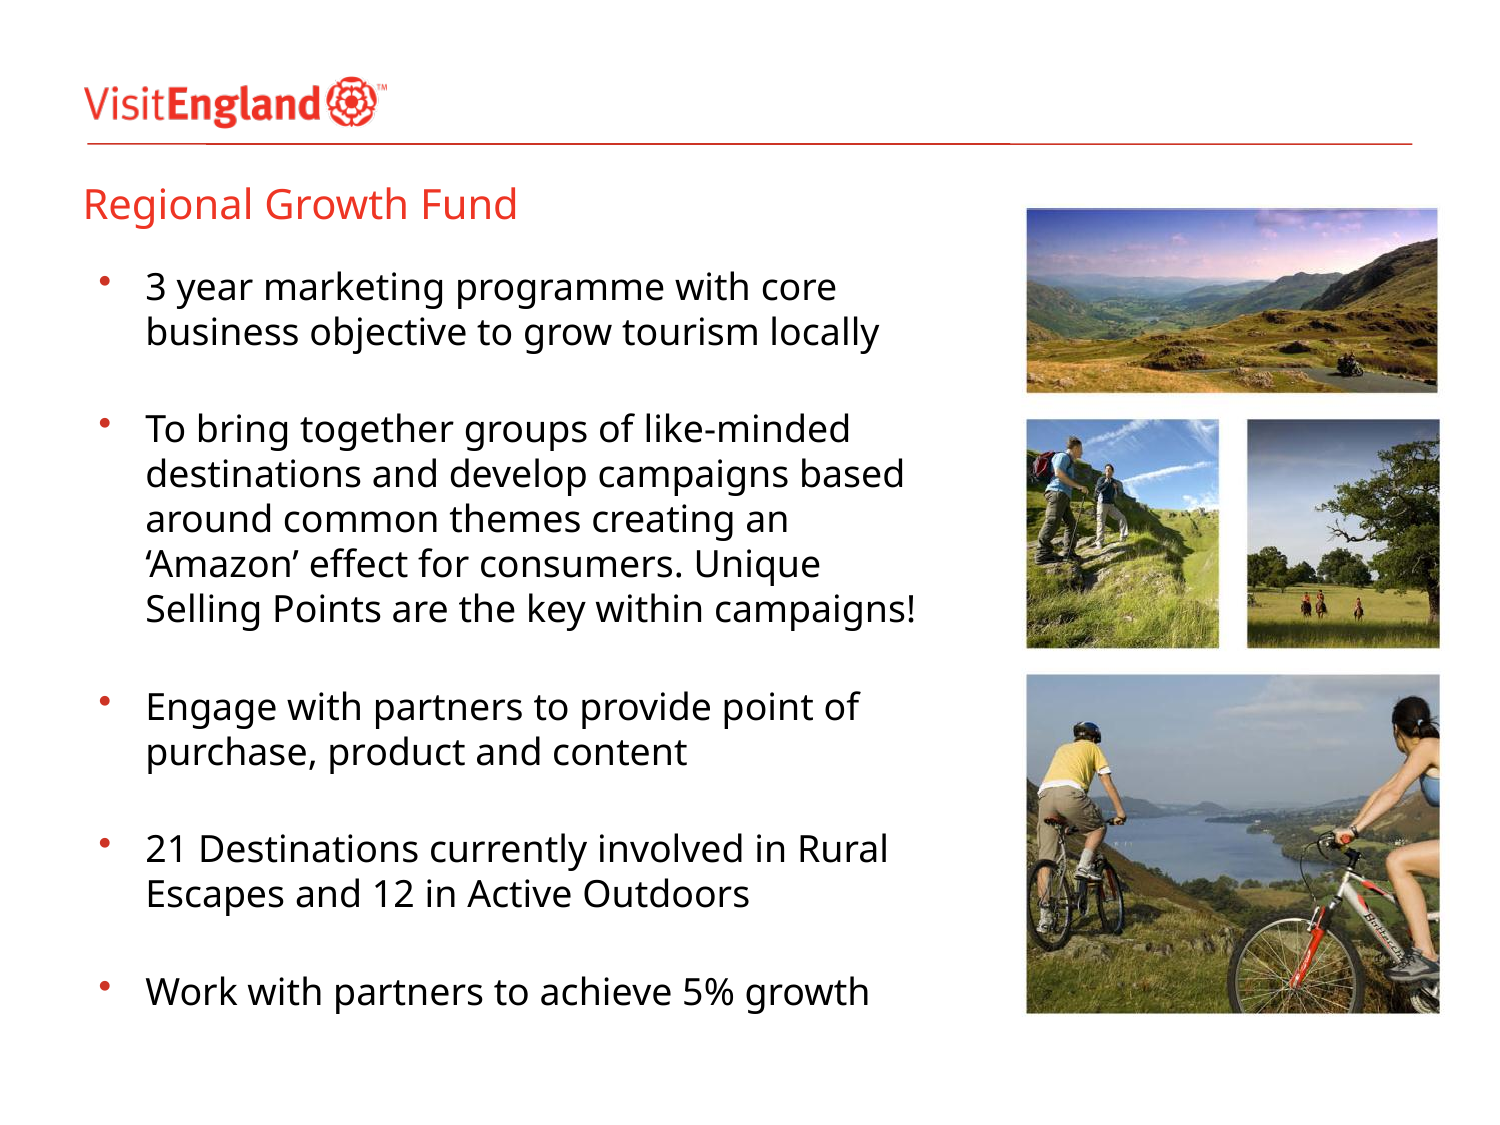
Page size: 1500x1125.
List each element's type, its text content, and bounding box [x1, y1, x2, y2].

list 3 year marketing programme with core business objective to grow tourism locally To bring together groups of like-minded destinations and develop campaigns based around common themes creating an ‘Amazon’ effect for consumers. Unique Selling Points are the key within campaigns! Engage with partners to provide point of purchase, product and content 21 Destinations currently involved in Rural Escapes and 12 in Active Outdoors Work with partners to achieve 5% growth [83, 255, 961, 1042]
picture [84, 75, 387, 129]
title Regional Growth Fund [82, 170, 1418, 298]
picture [1016, 203, 1450, 1020]
